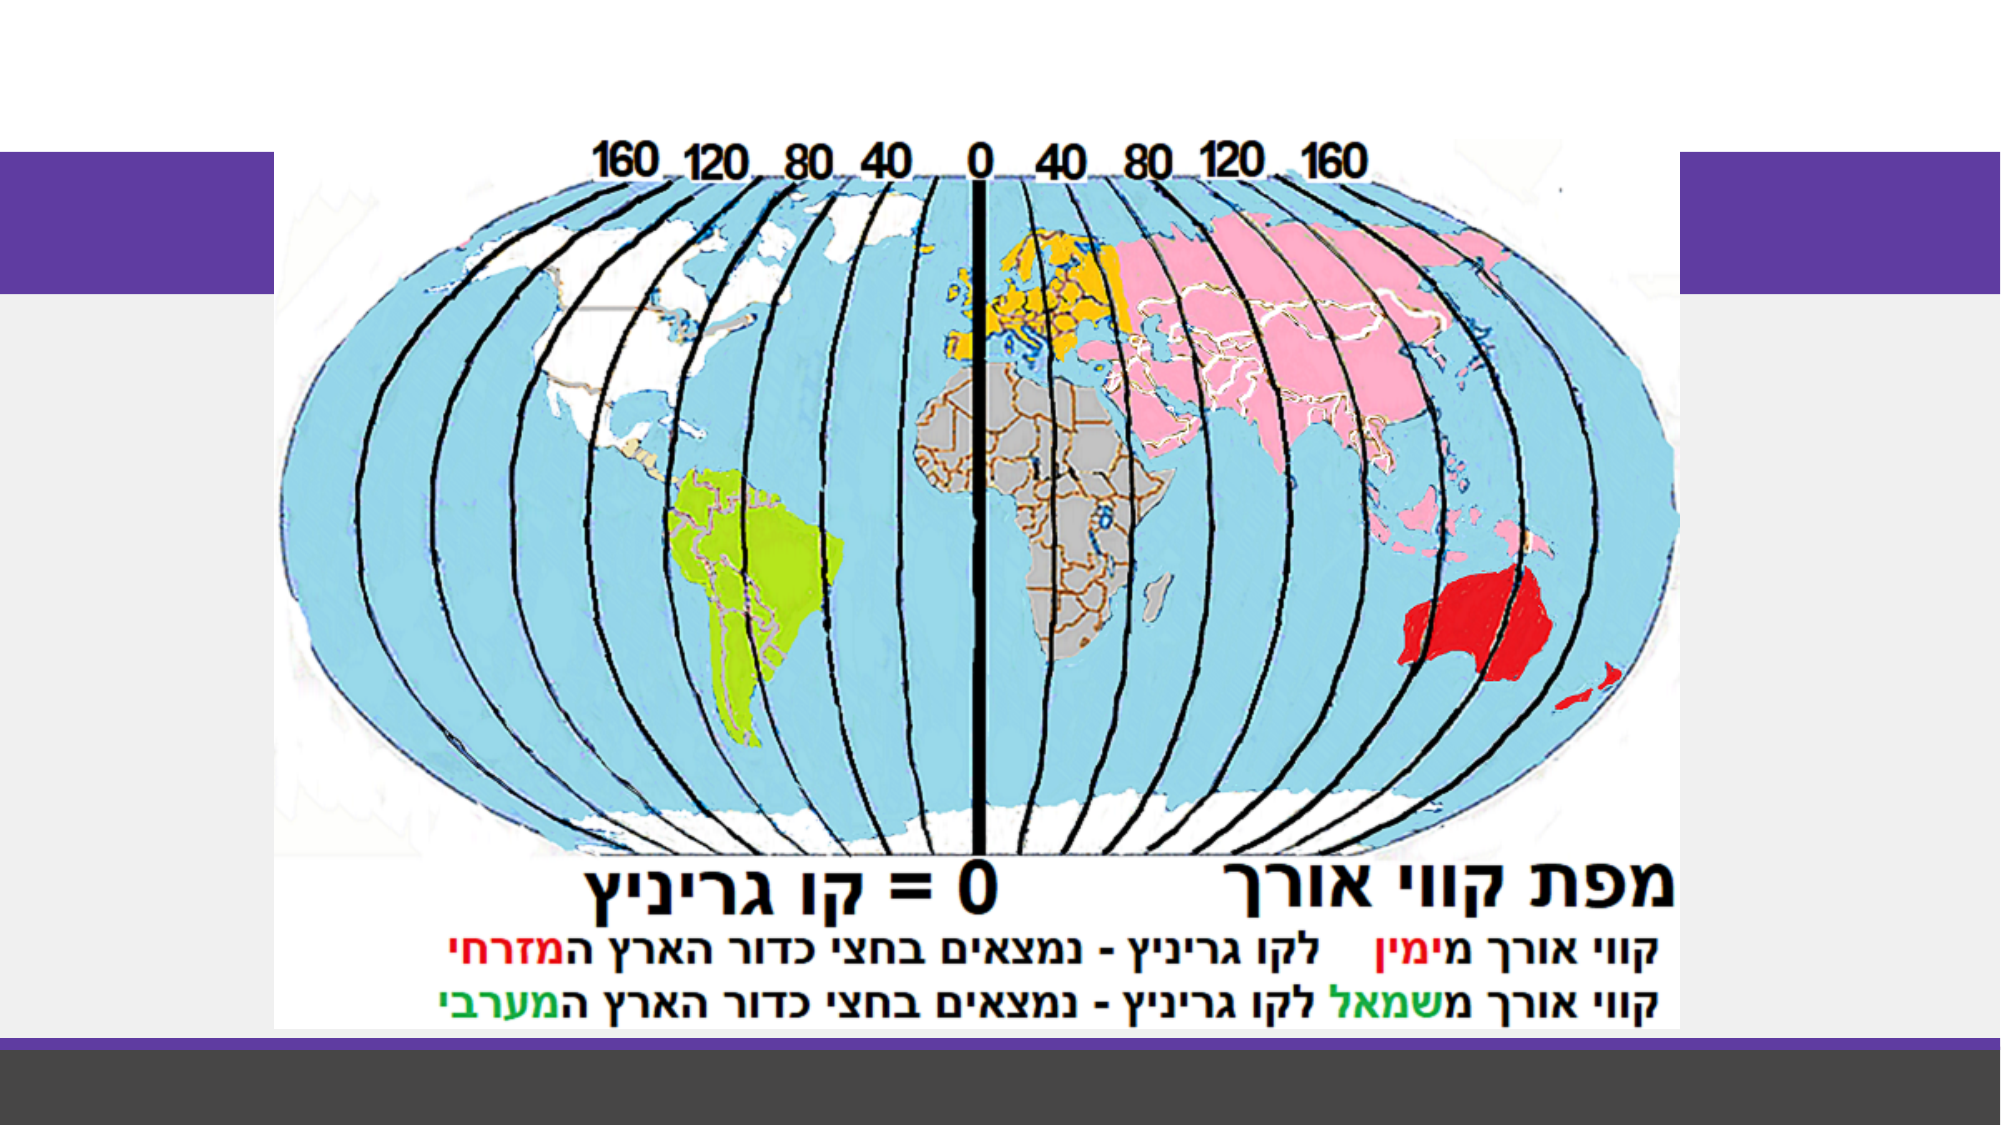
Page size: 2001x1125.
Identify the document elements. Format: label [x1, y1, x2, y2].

picture [273, 138, 1681, 1029]
